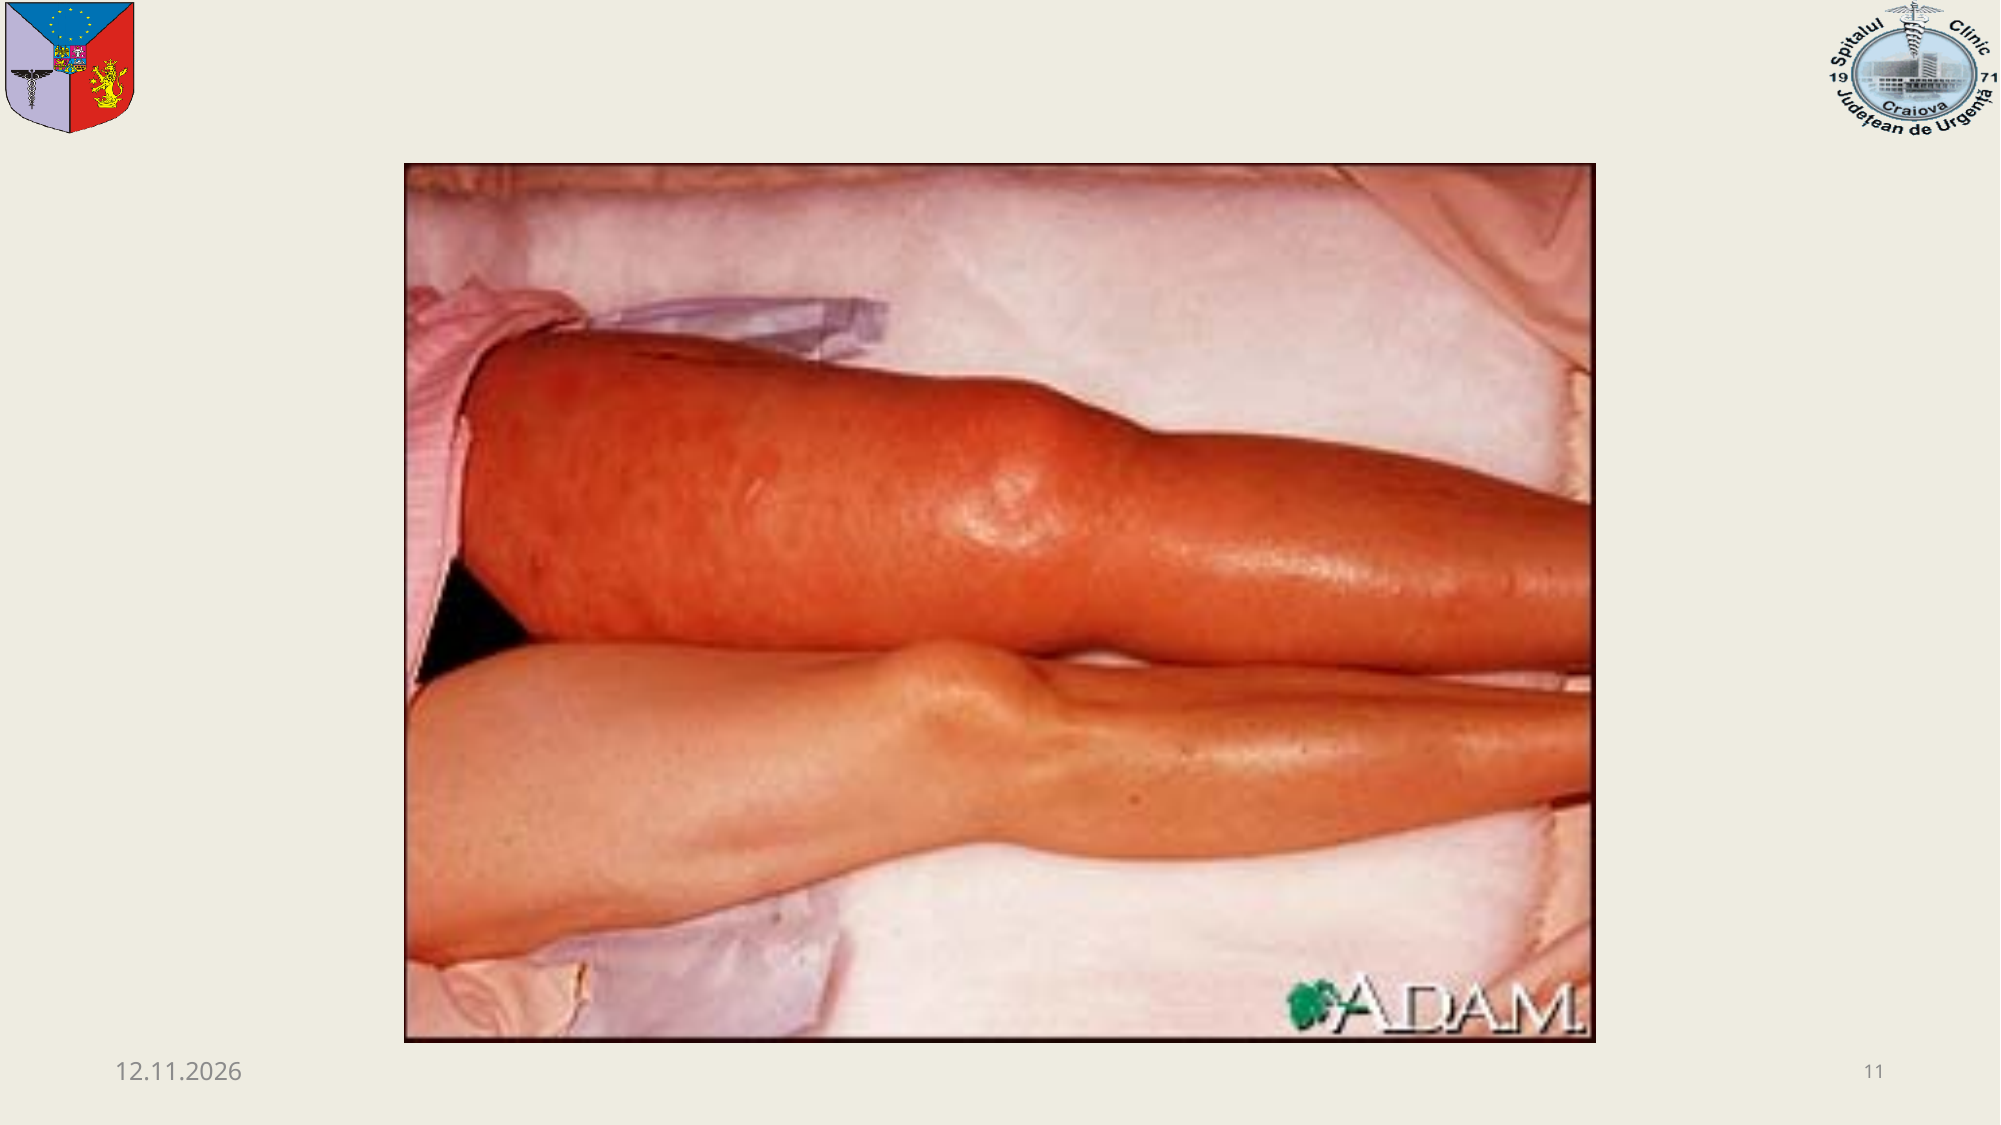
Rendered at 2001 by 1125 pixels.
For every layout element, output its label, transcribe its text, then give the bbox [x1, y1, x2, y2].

picture [404, 163, 1596, 1043]
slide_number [99, 1042, 567, 1103]
slide_number 11 [1433, 1042, 1900, 1103]
picture [1828, 0, 1997, 136]
picture [0, 0, 139, 136]
